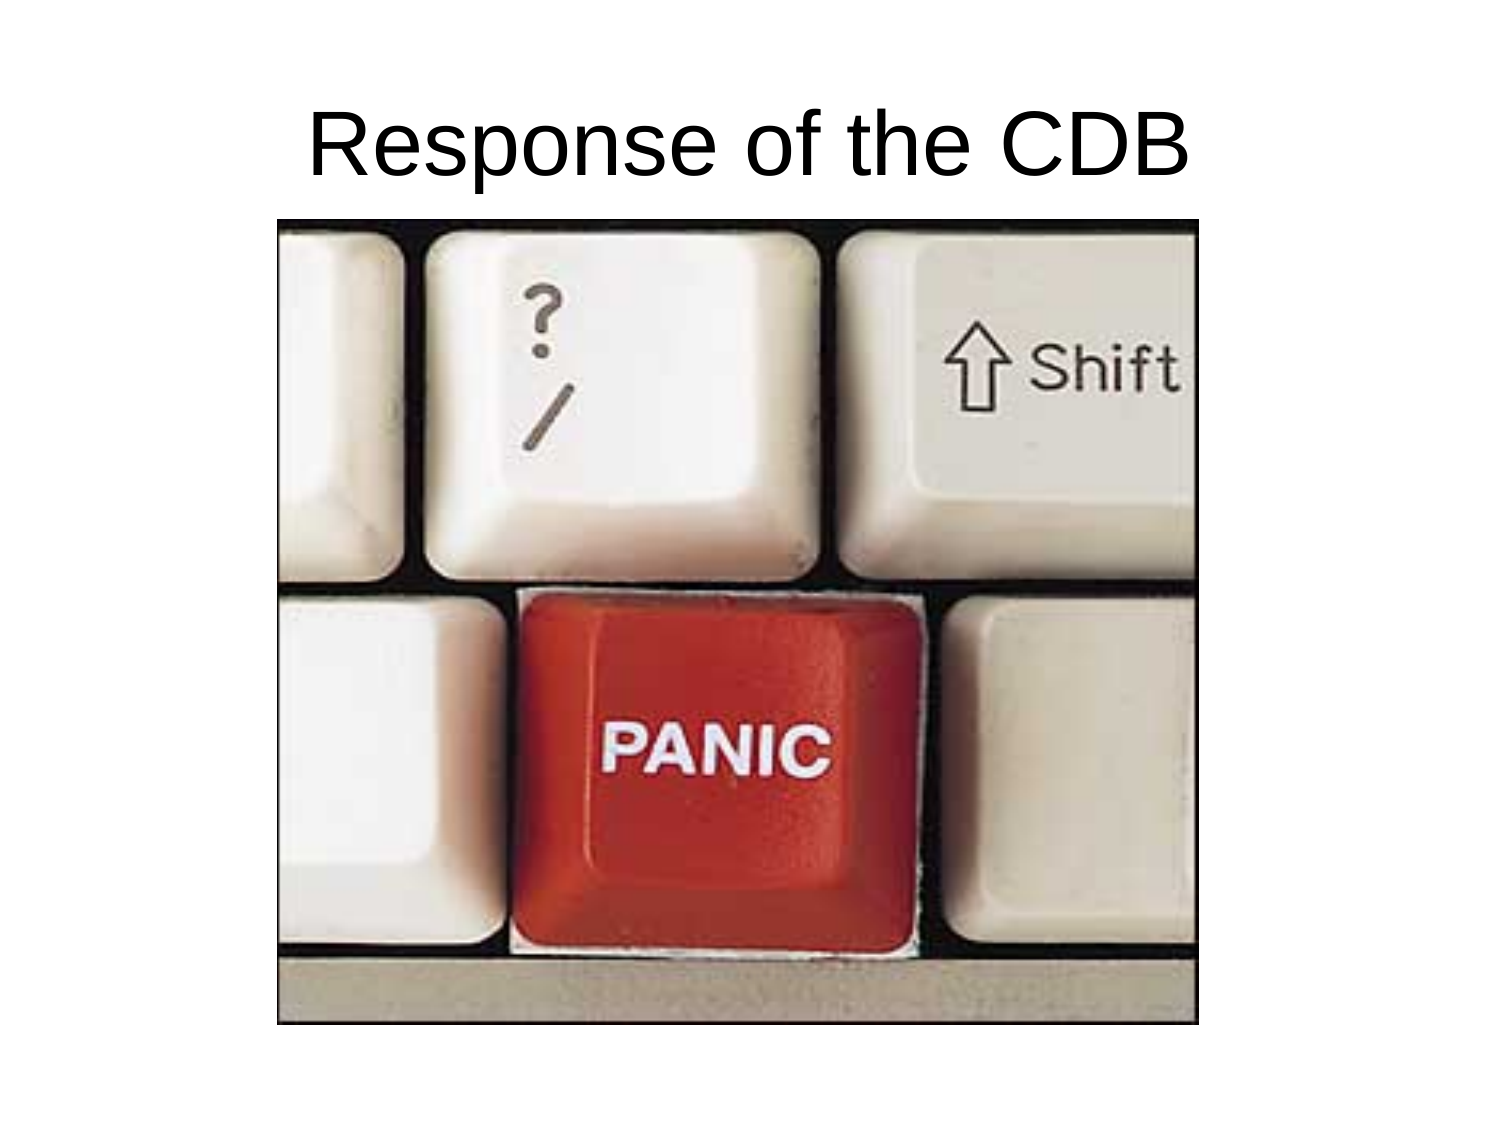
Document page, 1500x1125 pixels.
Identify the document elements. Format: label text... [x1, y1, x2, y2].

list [277, 160, 1200, 1083]
title Response of the CDB [74, 44, 1426, 233]
